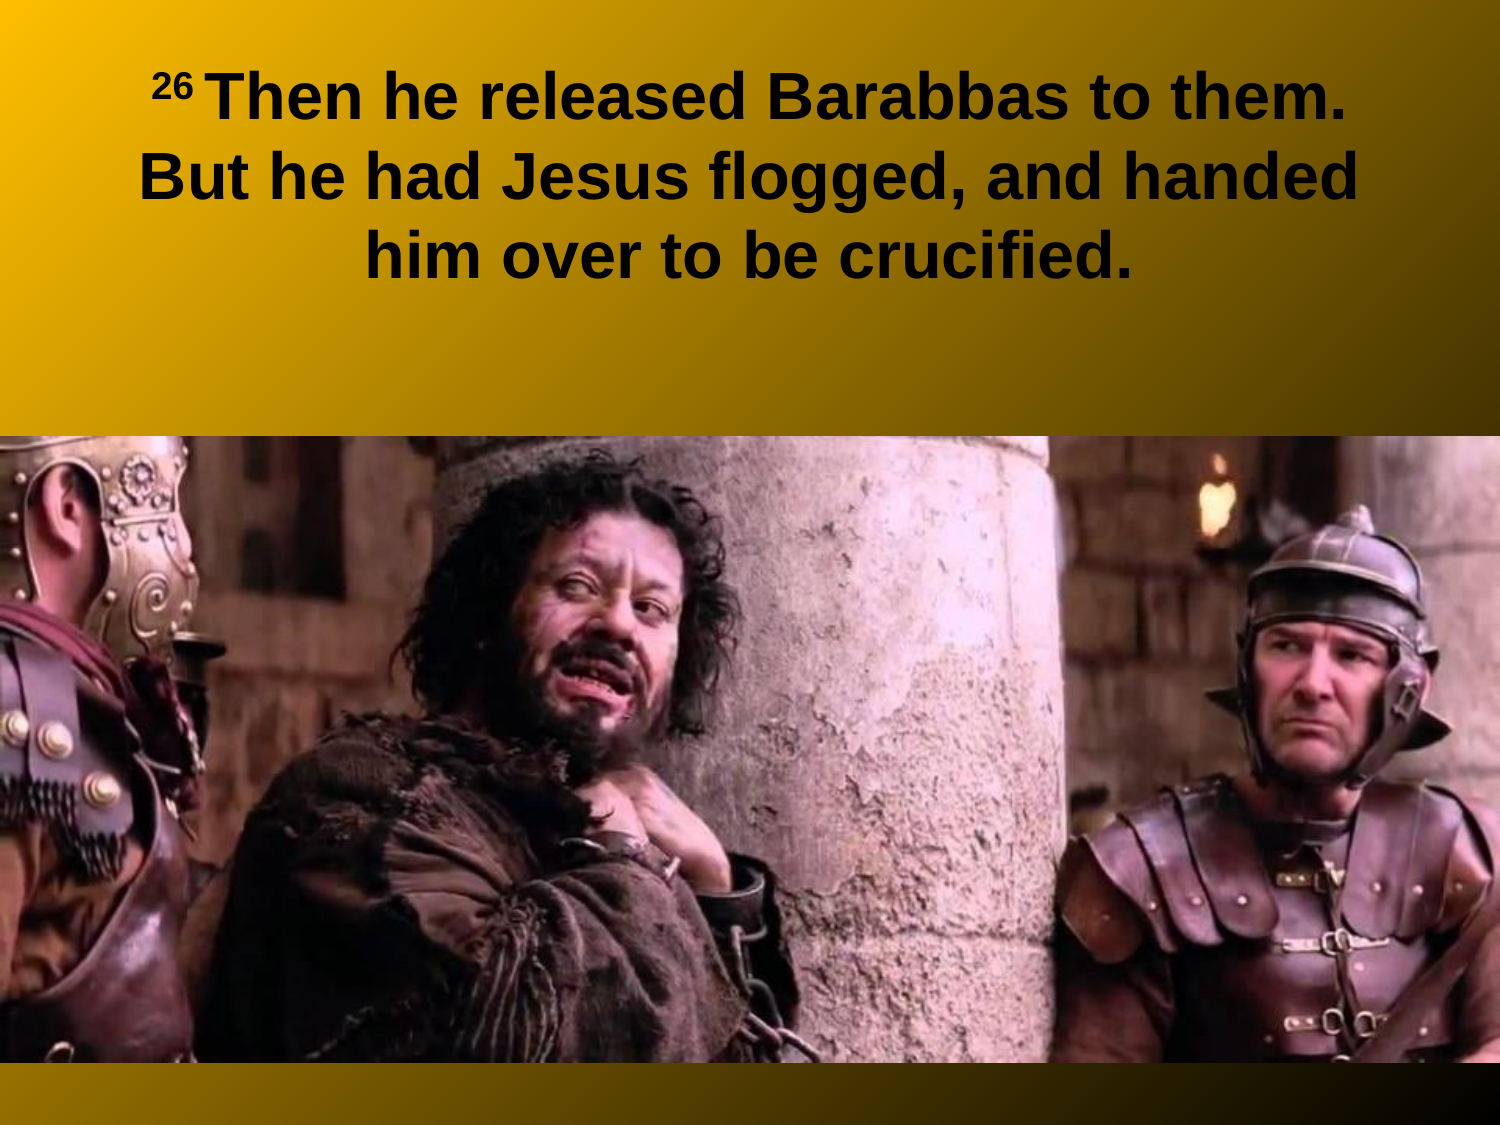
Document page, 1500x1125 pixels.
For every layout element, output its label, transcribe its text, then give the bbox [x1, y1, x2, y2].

title 26 Then he released Barabbas to them. But he had Jesus flogged, and handed him over to be crucified. [75, 45, 1425, 233]
picture [0, 436, 1500, 1063]
